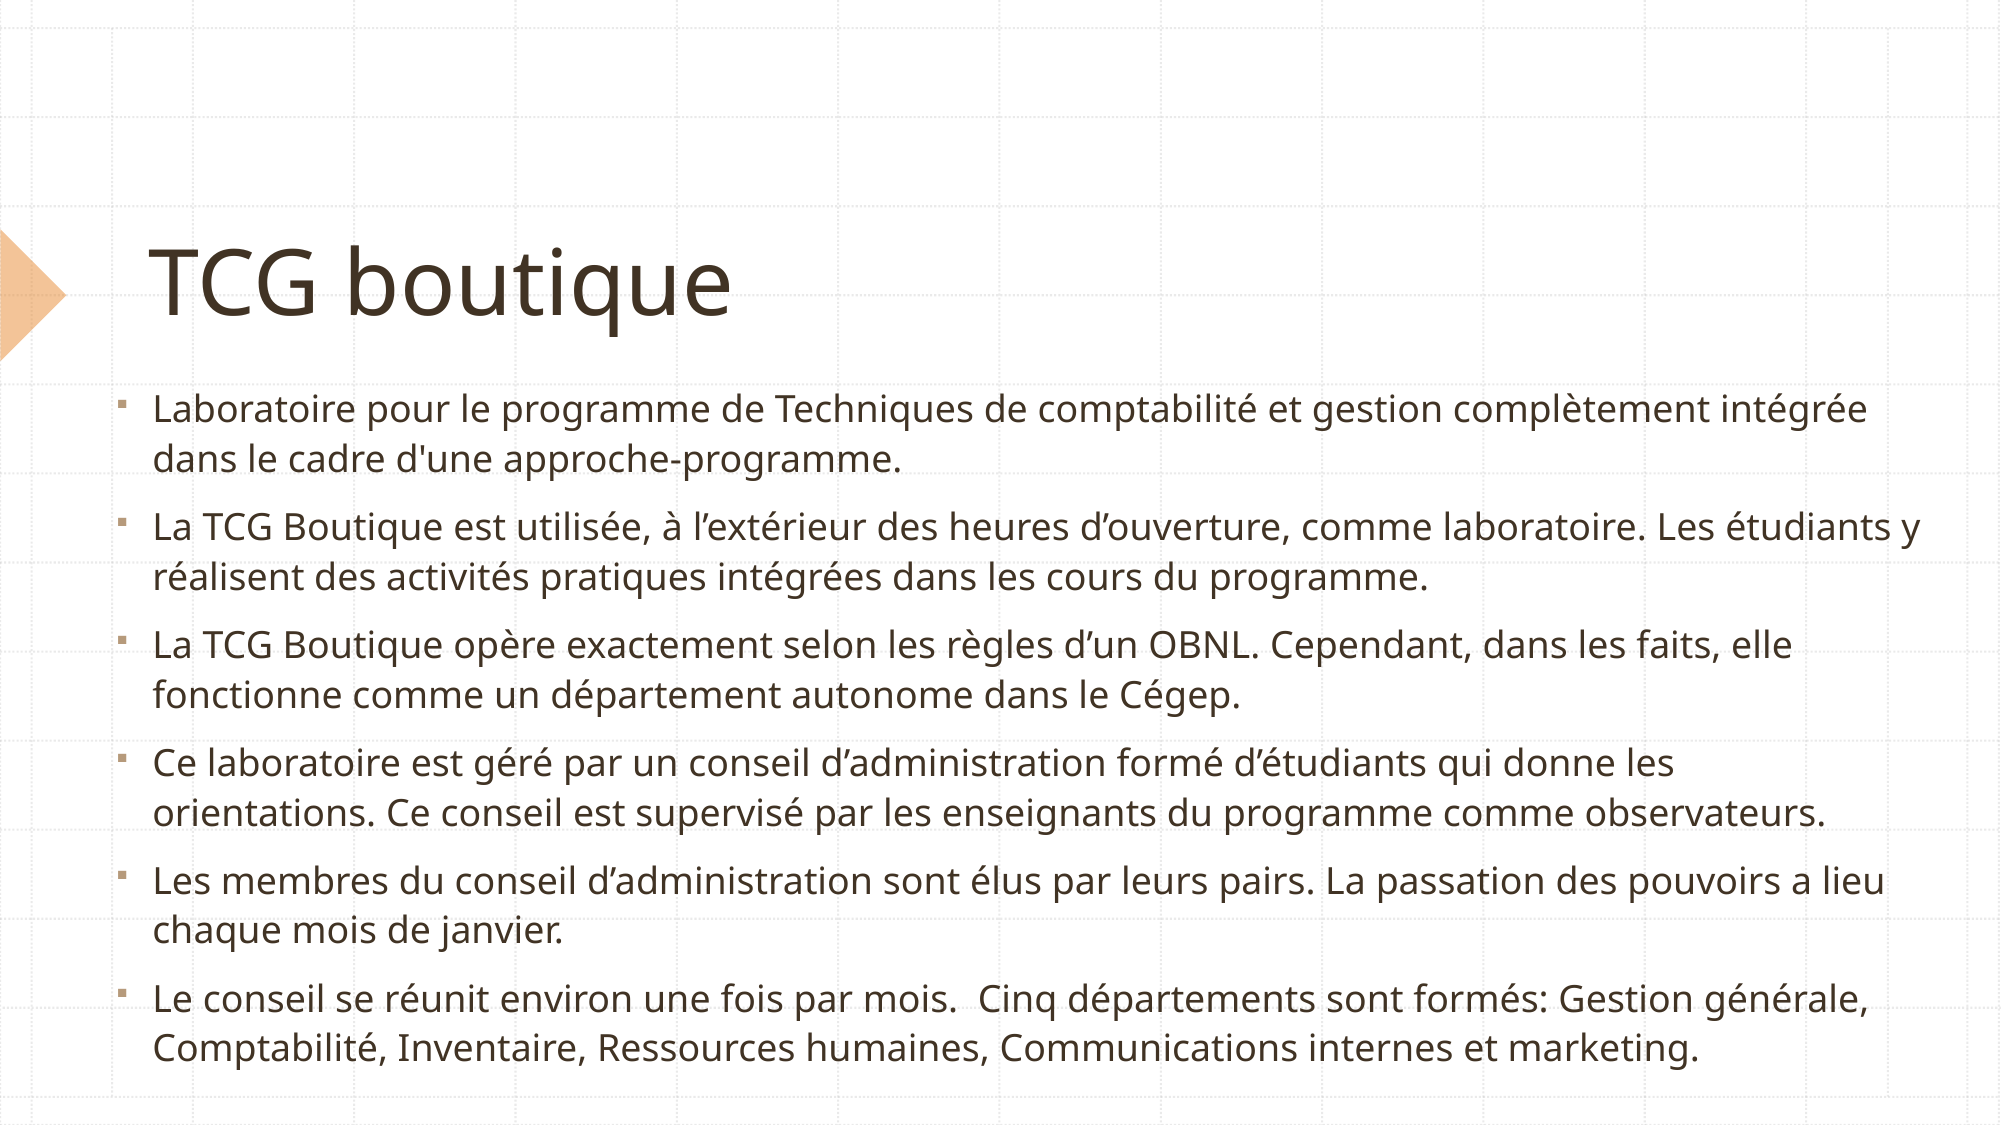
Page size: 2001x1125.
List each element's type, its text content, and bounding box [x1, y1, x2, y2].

list Laboratoire pour le programme de Techniques de comptabilité et gestion complètement intégrée dans le cadre d'une approche-programme. La TCG Boutique est utilisée, à l’extérieur des heures d’ouverture, comme laboratoire. Les étudiants y réalisent des activités pratiques intégrées dans les cours du programme. La TCG Boutique opère exactement selon les règles d’un OBNL. Cependant, dans les faits, elle fonctionne comme un département autonome dans le Cégep. Ce laboratoire est géré par un conseil d’administration formé d’étudiants qui donne les orientations. Ce conseil est supervisé par les enseignants du programme comme observateurs. Les membres du conseil d’administration sont élus par leurs pairs. La passation des pouvoirs a lieu chaque mois de janvier. Le conseil se réunit environ une fois par mois. Cinq départements sont formés: Gestion générale, Comptabilité, Inventaire, Ressources humaines, Communications internes et marketing. [100, 373, 1959, 1087]
title TCG boutique [133, 203, 1827, 342]
